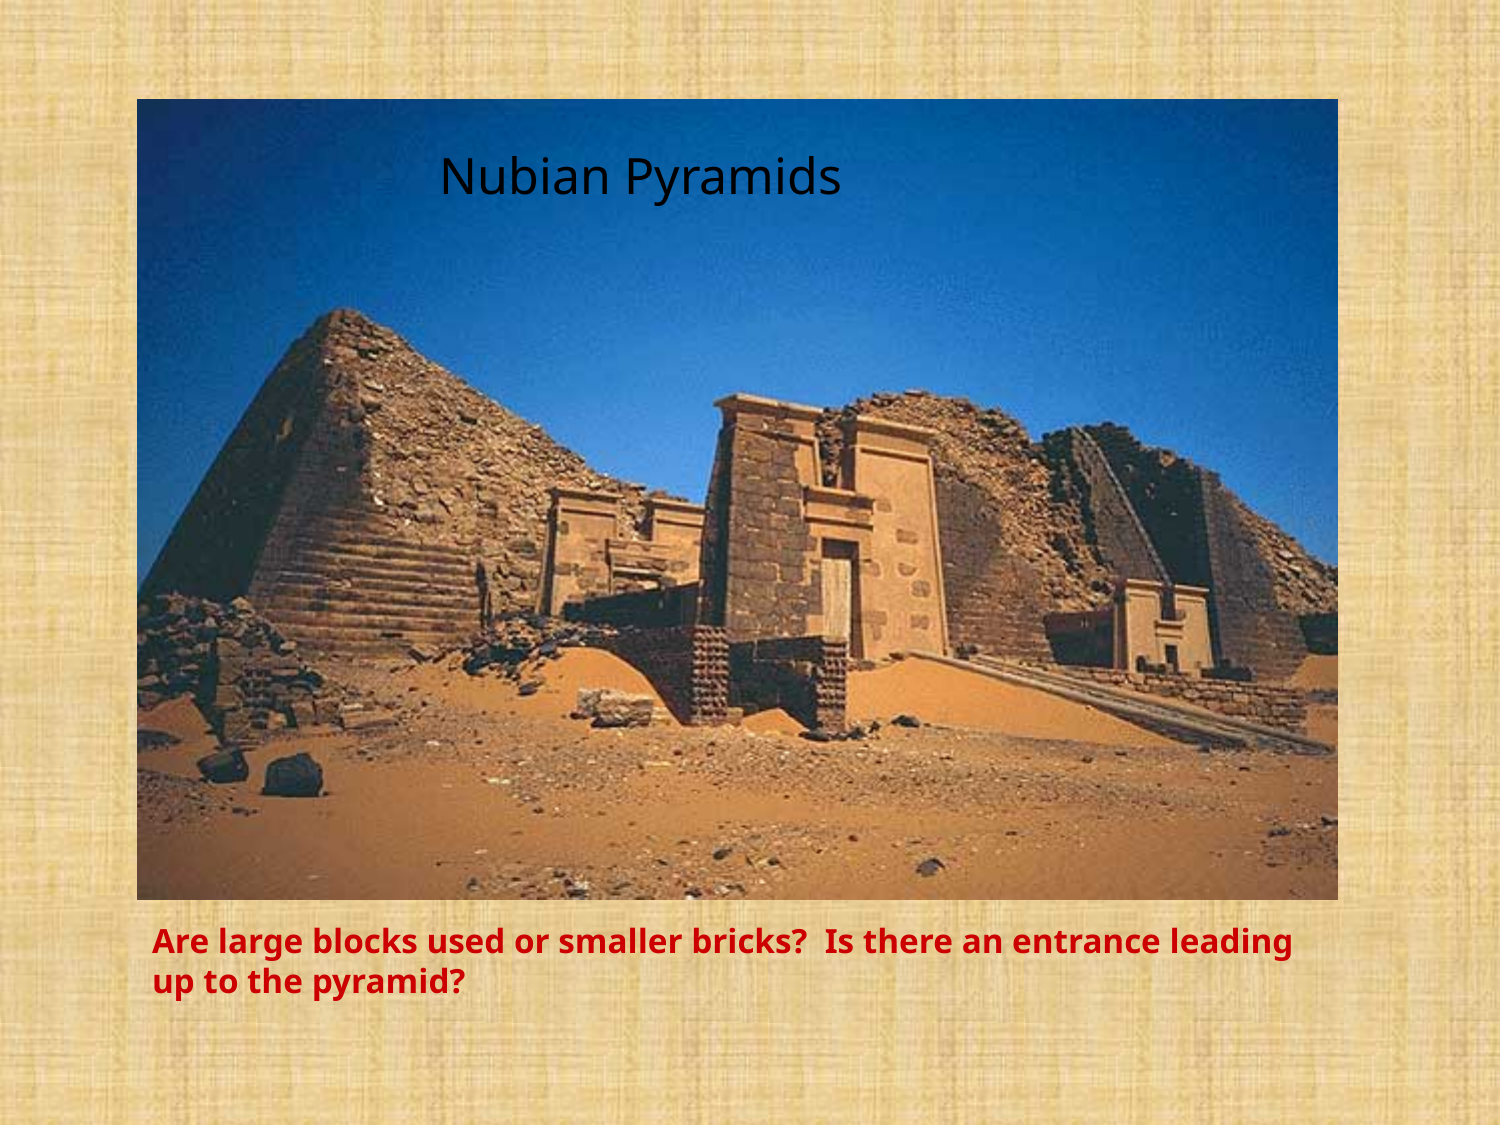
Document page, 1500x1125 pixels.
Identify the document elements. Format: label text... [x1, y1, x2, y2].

picture [0, 0, 1500, 1125]
text_box Are large blocks used or smaller bricks? Is there an entrance leading up to the pyramid? [137, 912, 1350, 1008]
